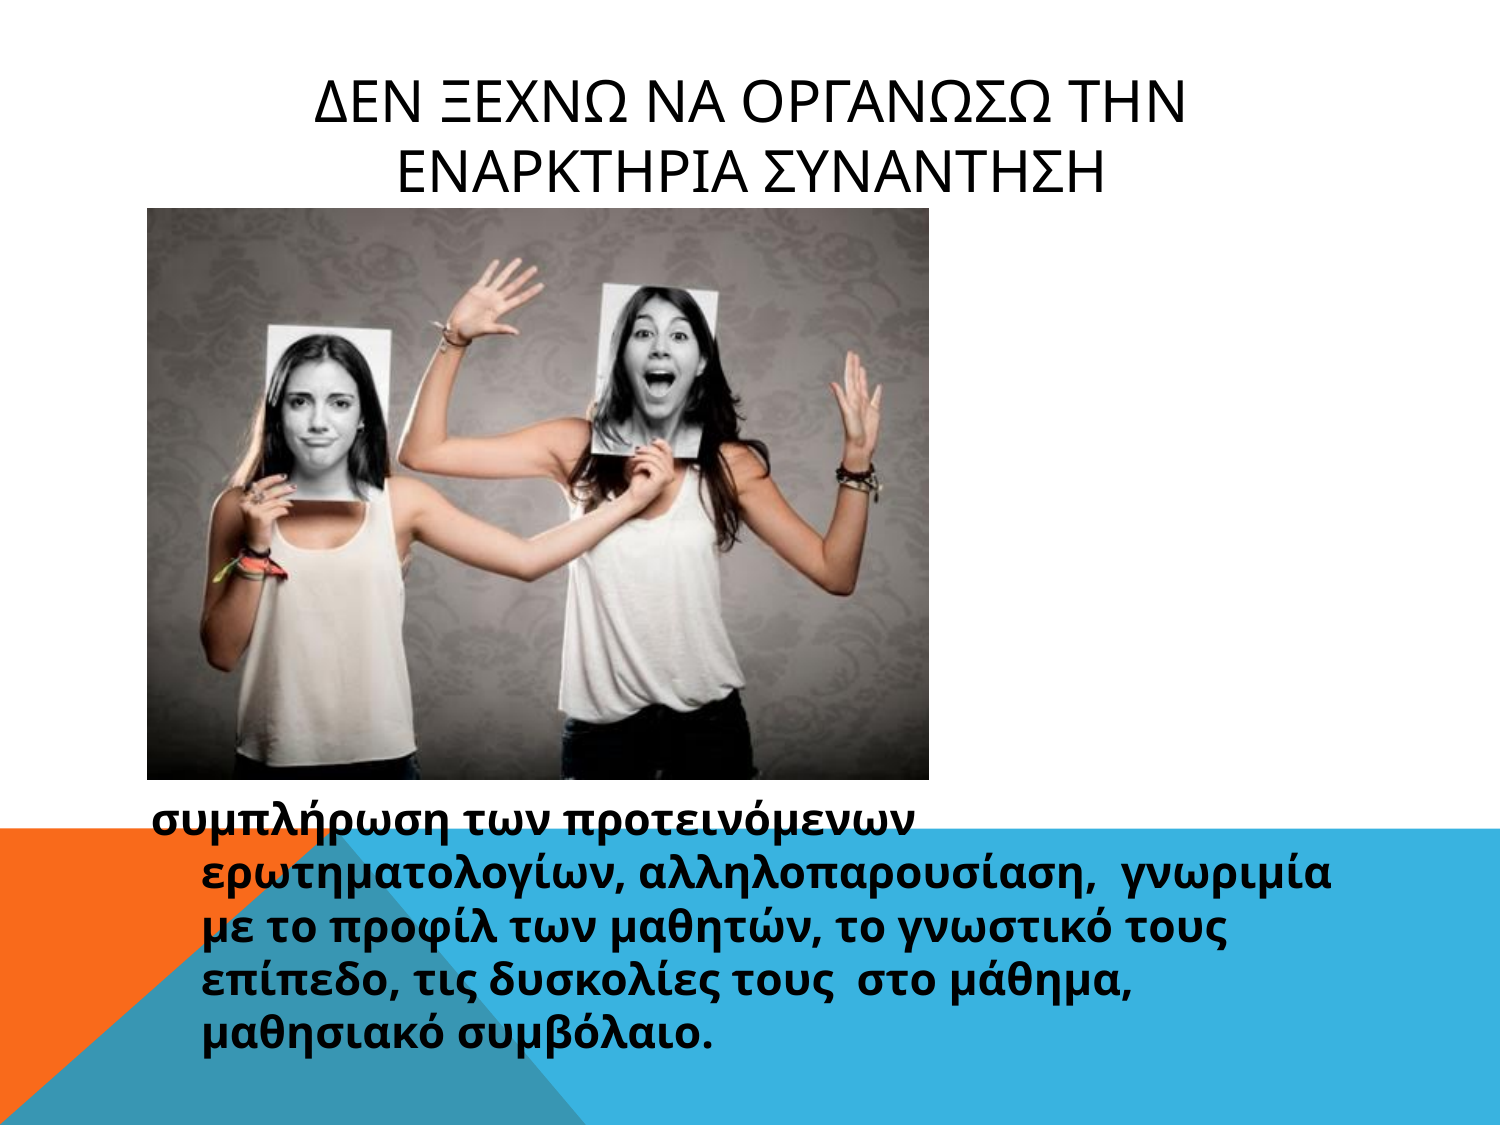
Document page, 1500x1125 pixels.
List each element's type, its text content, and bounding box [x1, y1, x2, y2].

title Δεν ξεχνω να οργανωσω την εναρκτηρια συναντηση [135, 60, 1369, 180]
list συμπλήρωση των προτεινόμενων ερωτηματολογίων, αλληλοπαρουσίαση, γνωριμία με το προφίλ των μαθητών, το γνωστικό τους επίπεδο, τις δυσκολίες τους στο μάθημα, μαθησιακό συμβόλαιο. [135, 180, 1369, 1071]
picture [147, 207, 930, 781]
